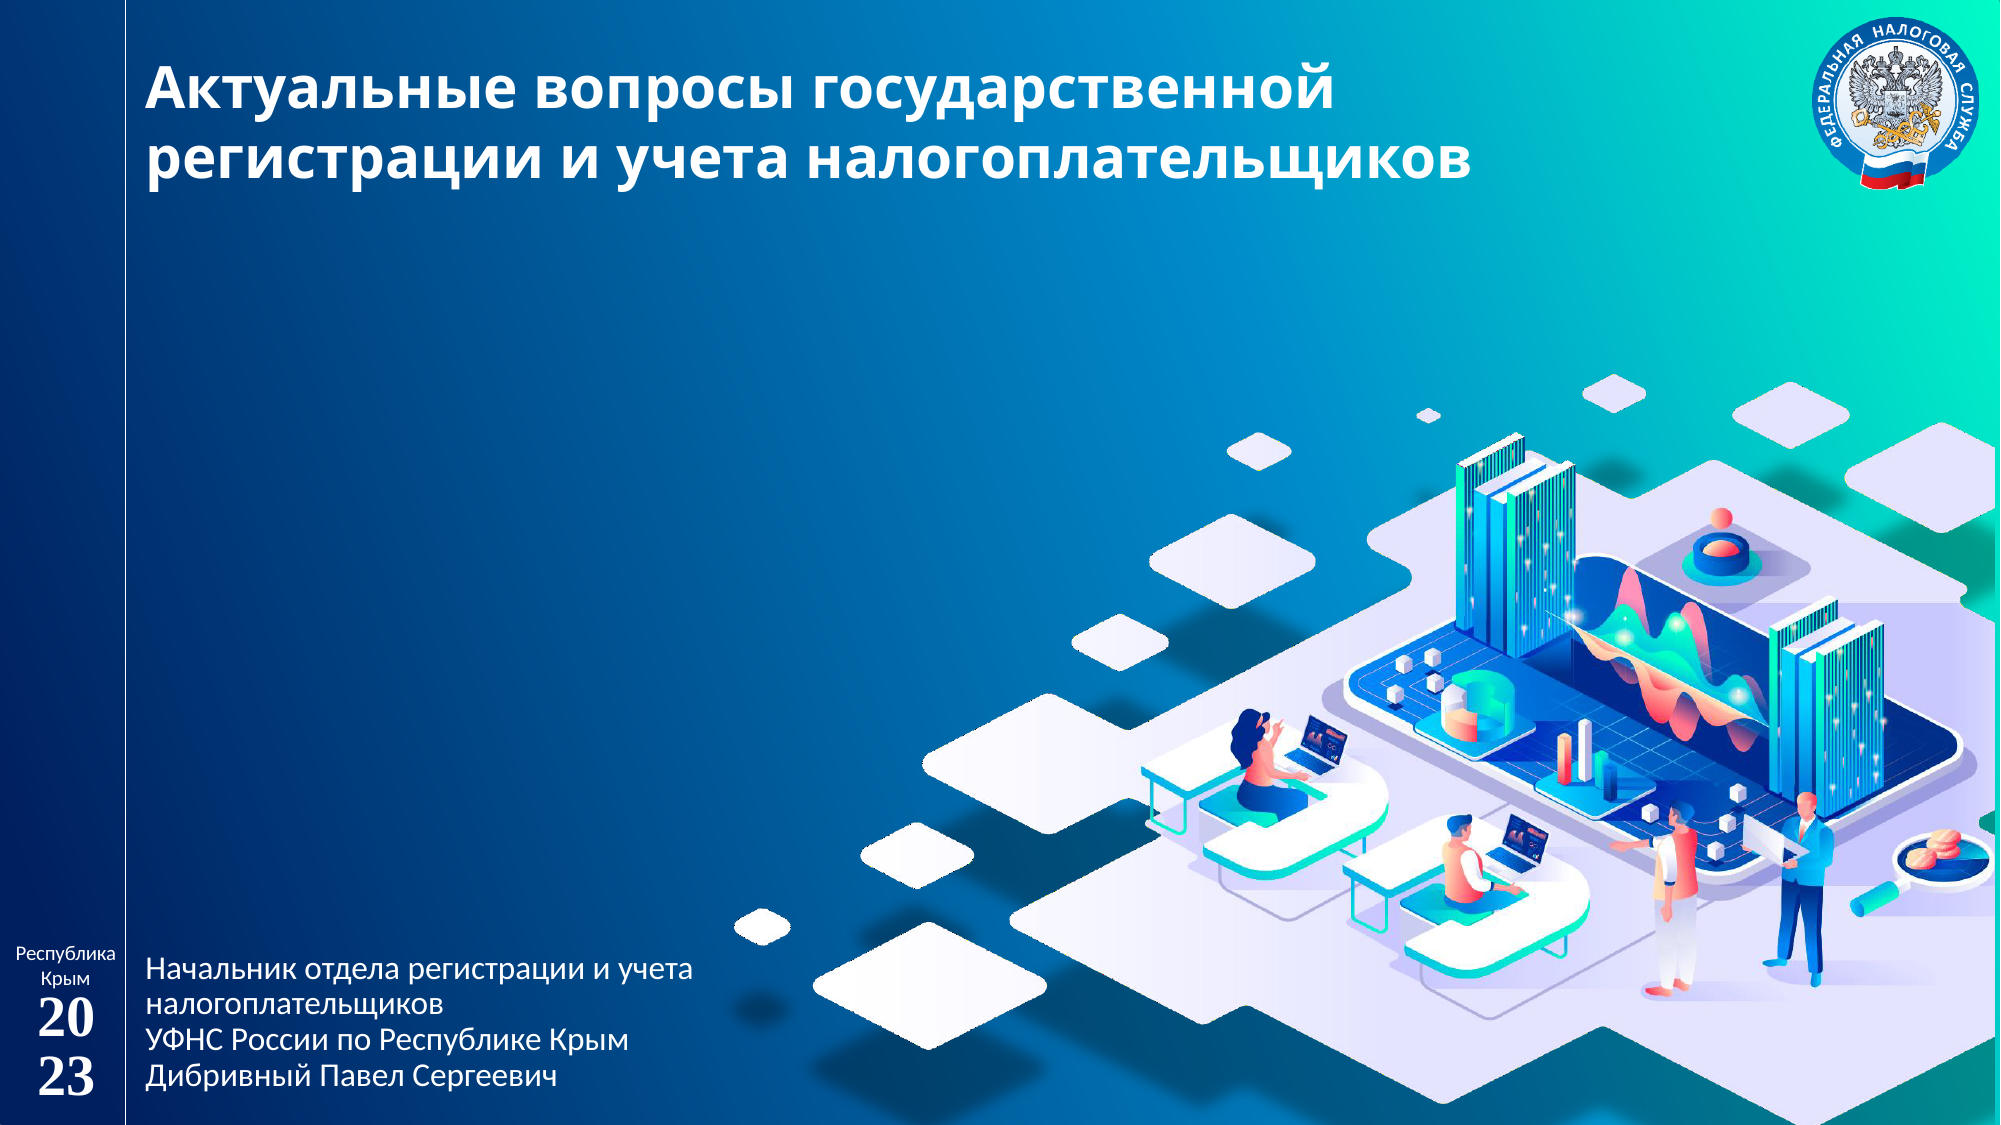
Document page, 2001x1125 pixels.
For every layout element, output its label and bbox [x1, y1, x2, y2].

text_box [712, 374, 1995, 1125]
picture [1812, 16, 1979, 191]
text_box [0, 0, 2000, 1125]
